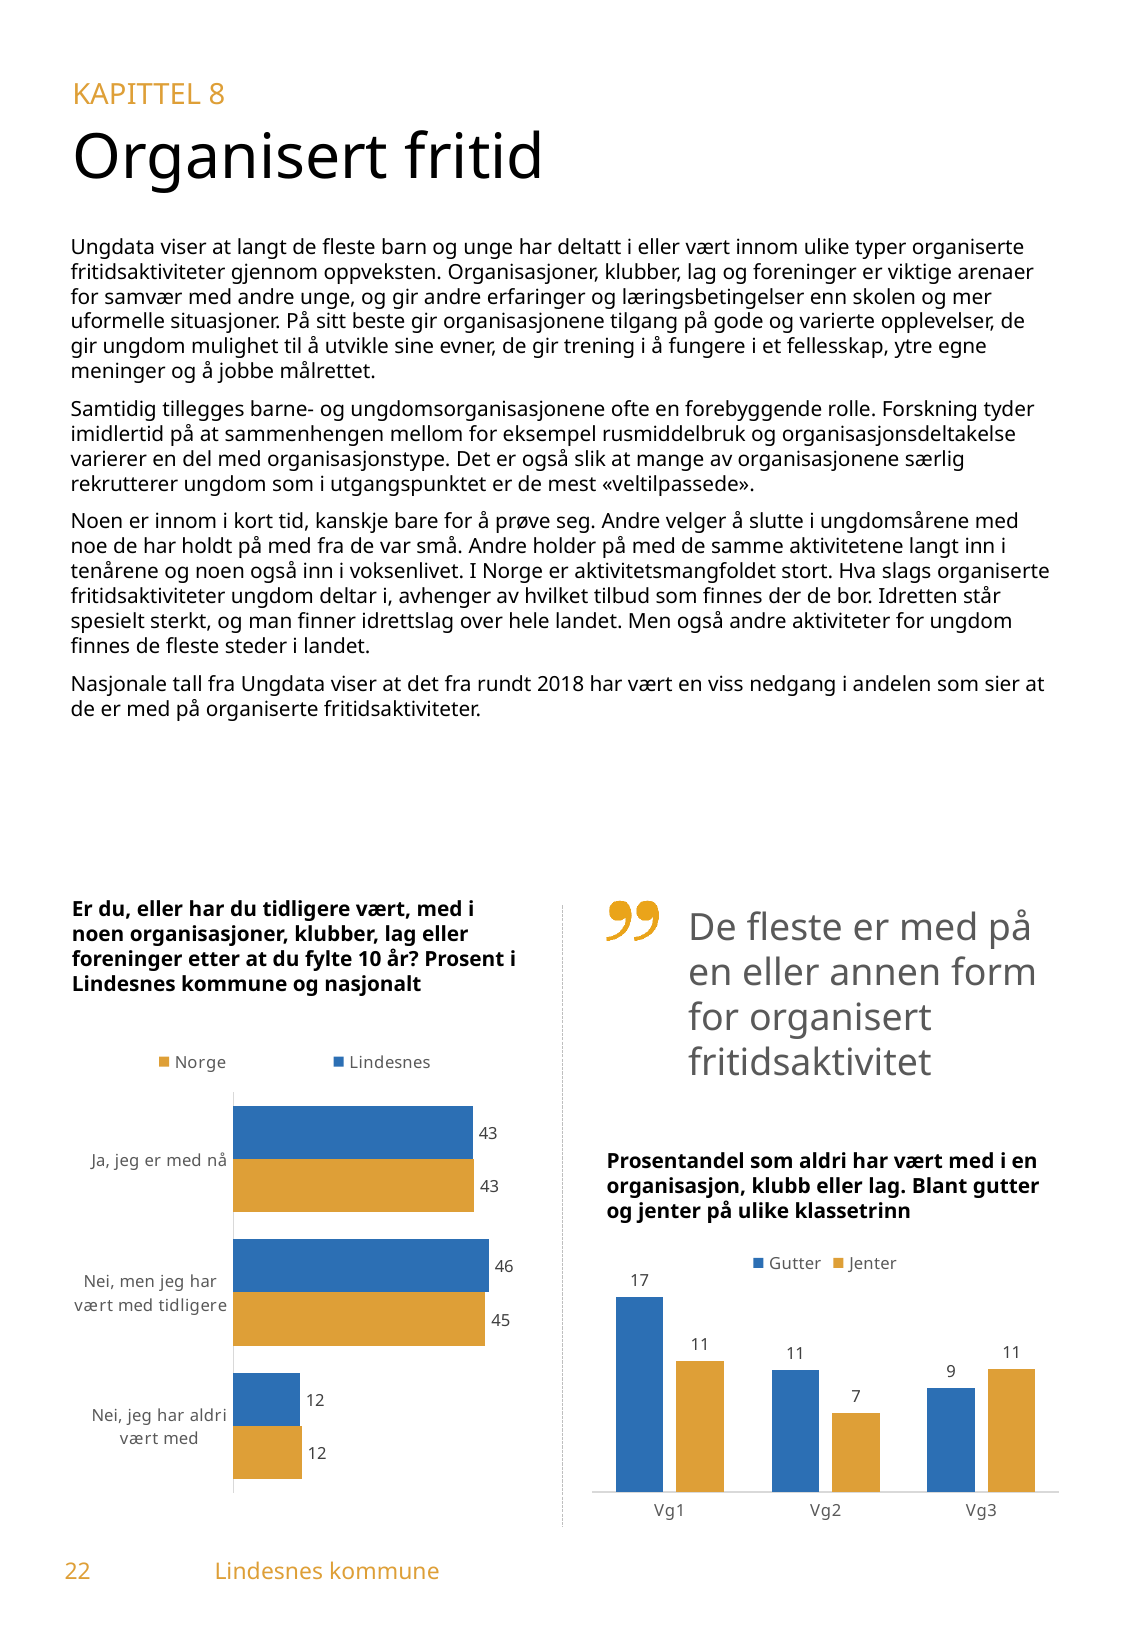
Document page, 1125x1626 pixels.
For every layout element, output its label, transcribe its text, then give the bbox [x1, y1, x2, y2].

text_box Er du, eller har du tidligere vært, med i noen organisasjoner, klubber, lag eller foreninger etter at du fylte 10 år? Prosent i Lindesnes kommune og nasjonalt [57, 887, 533, 1003]
picture [600, 895, 662, 946]
chart [582, 1234, 1070, 1528]
text_box Prosentandel som aldri har vært med i en organisasjon, klubb eller lag. Blant gutter og jenter på ulike klassetrinn [591, 1140, 1068, 1231]
text_box De fleste er med på en eller annen form for organisert fritidsaktivitet [669, 895, 1070, 1091]
text_box Organisert fritid [57, 89, 1072, 228]
subtitle Ungdata viser at langt de fleste barn og unge har deltatt i eller vært innom ulike typer organiserte fritidsaktiviteter gjennom oppveksten. Organisasjoner, klubber, lag og foreninger er viktige arenaer for samvær med andre unge, og gir andre erfaringer og læringsbetingelser enn skolen og mer uformelle situasjoner. På sitt beste gir organisasjonene tilgang på gode og varierte opplevelser, de gir ungdom mulighet til å utvikle sine evner, de gir trening i å fungere i et fellesskap, ytre egne meninger og å jobbe målrettet. Samtidig tillegges barne- og ungdomsorganisasjonene ofte en forebyggende rolle. Forskning tyder imidlertid på at sammenhengen mellom for eksempel rusmiddelbruk og organisasjonsdeltakelse varierer en del med organisasjonstype. Det er også slik at mange av organisasjonene særlig rekrutterer ungdom som i utgangspunktet er de mest «veltilpassede». Noen er innom i kort tid, kanskje bare for å prøve seg. Andre velger å slutte i ungdomsårene med noe de har holdt på med fra de var små. Andre holder på med de samme aktivitetene langt inn i tenårene og noen også inn i voksenlivet. I Norge er aktivitetsmangfoldet stort. Hva slags organiserte fritidsaktiviteter ungdom deltar i, avhenger av hvilket tilbud som finnes der de bor. Idretten står spesielt sterkt, og man finner idrettslag over hele landet. Men også andre aktiviteter for ungdom finnes de fleste steder i landet. Nasjonale tall fra Ungdata viser at det fra rundt 2018 har vært en viss nedgang i andelen som sier at de er med på organiserte fritidsaktiviteter. [55, 225, 1070, 840]
text_box 22 Lindesnes kommune [49, 1549, 1049, 1592]
text_box KAPITTEL 8 [57, 68, 1067, 118]
chart [57, 1030, 533, 1513]
